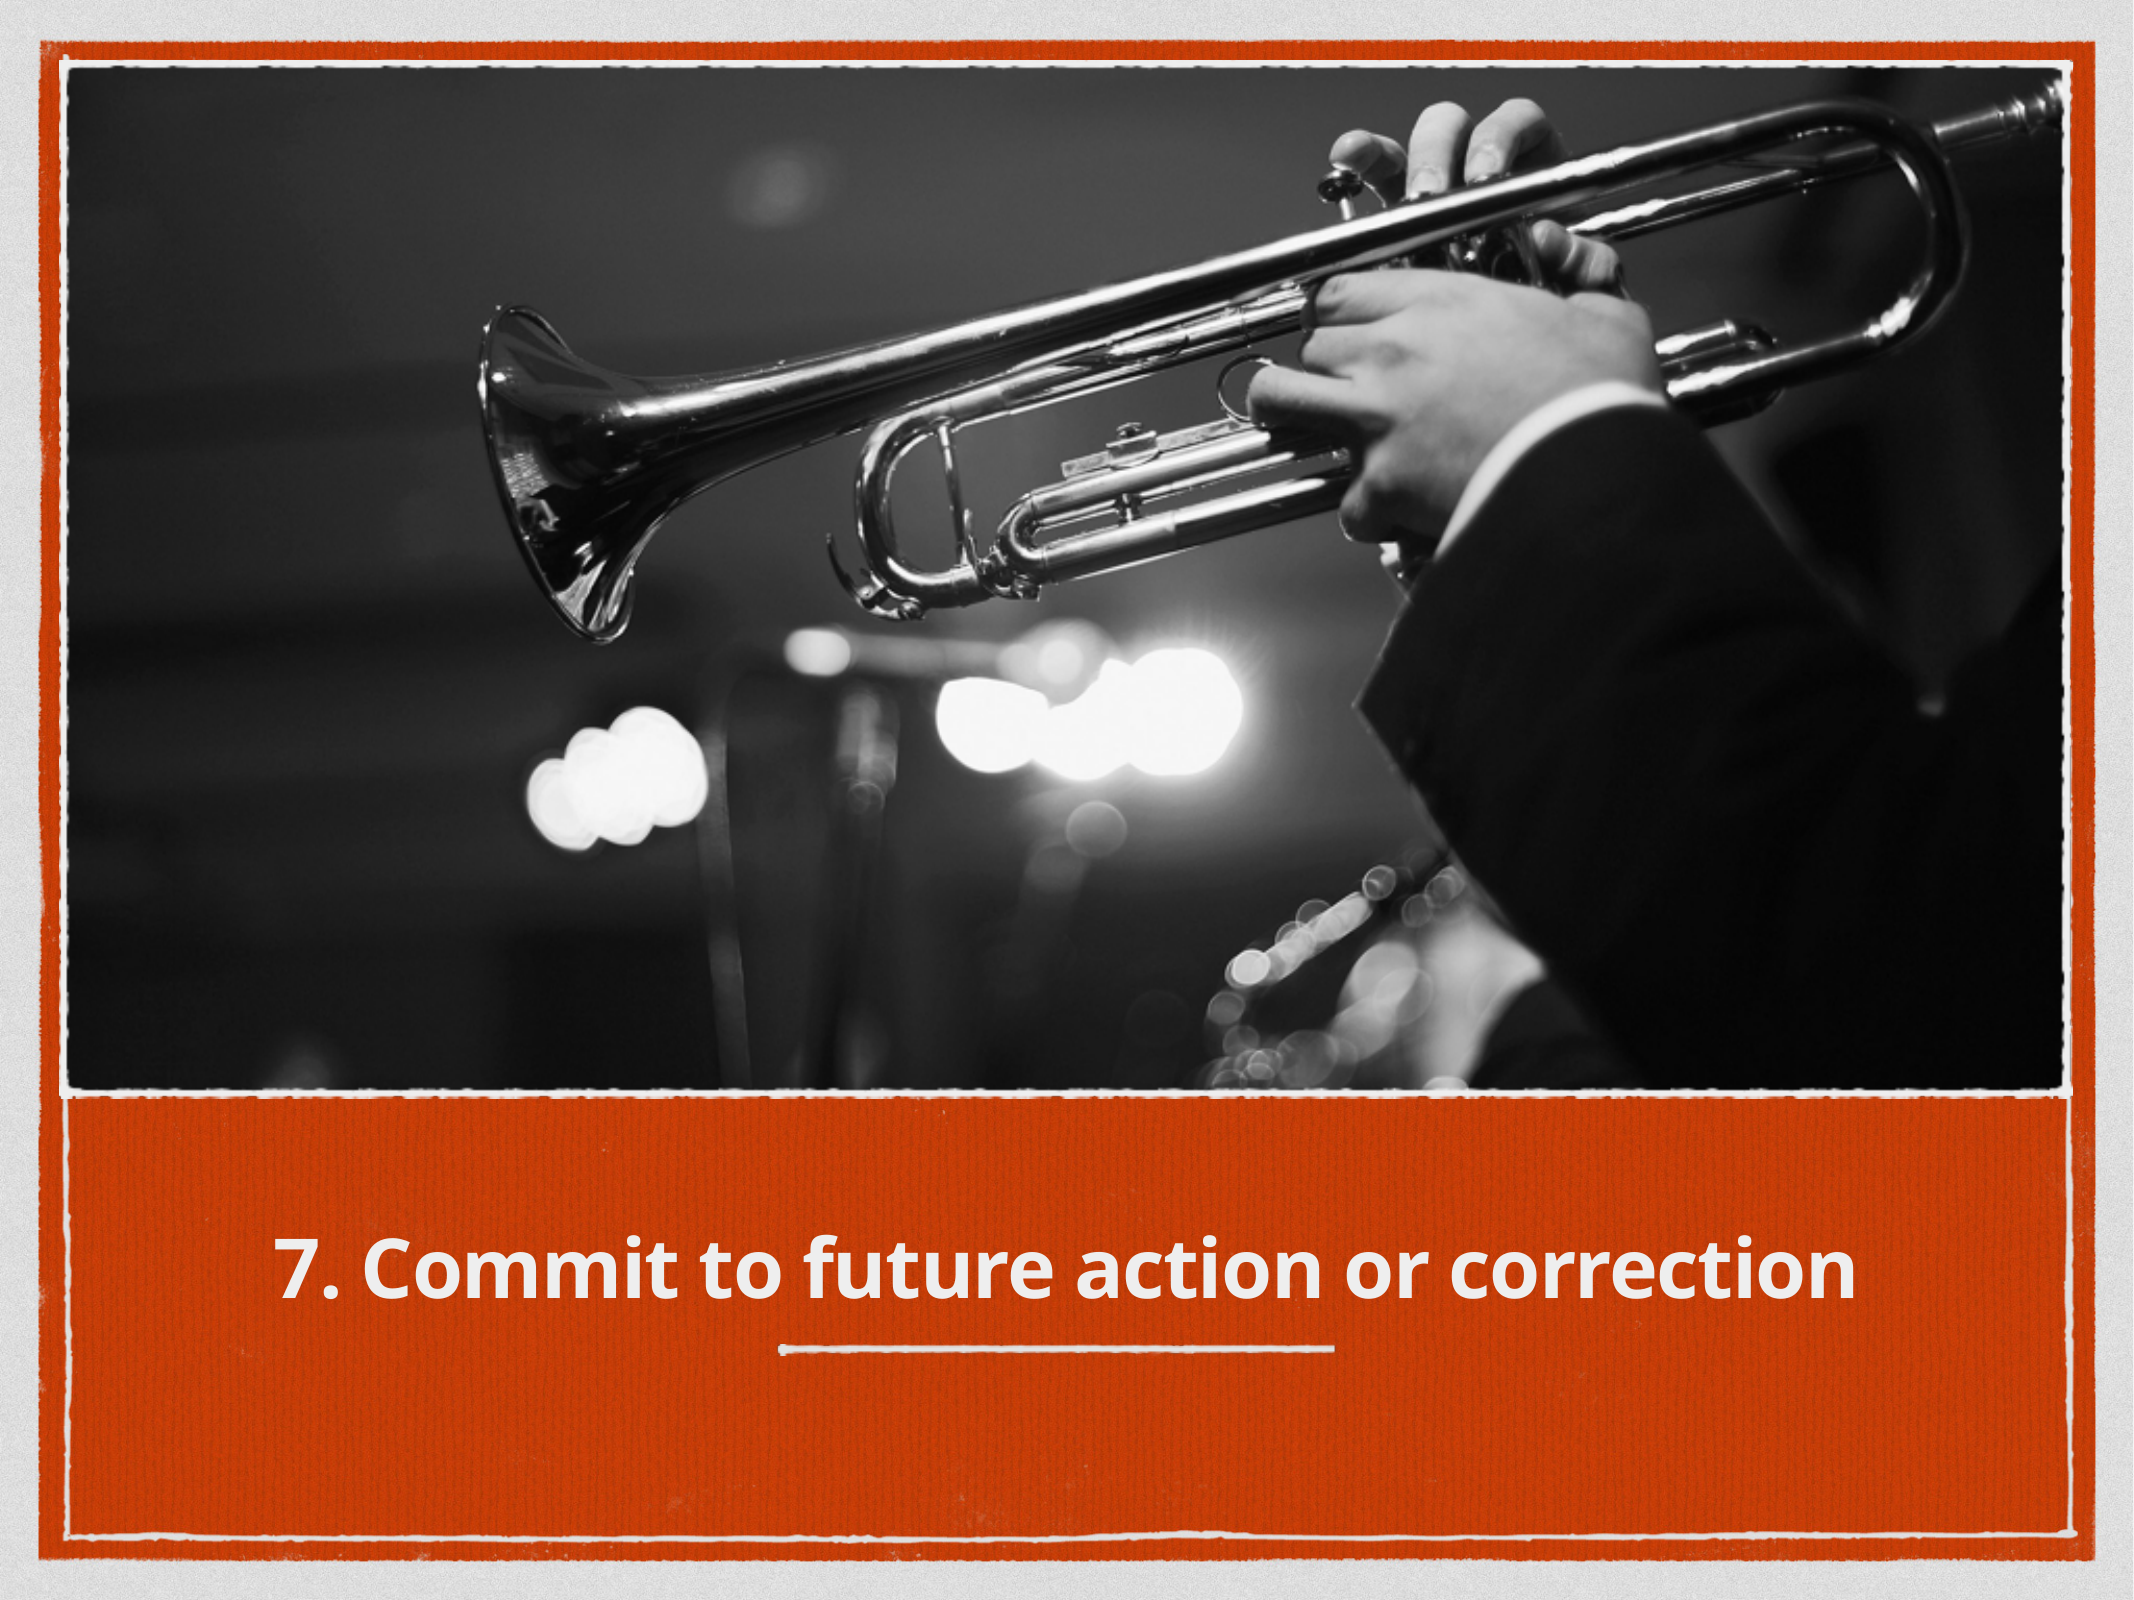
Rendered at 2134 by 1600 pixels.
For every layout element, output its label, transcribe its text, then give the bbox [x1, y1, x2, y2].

picture [0, 0, 2134, 1600]
title 7. Commit to future action or correction [103, 1122, 2030, 1324]
